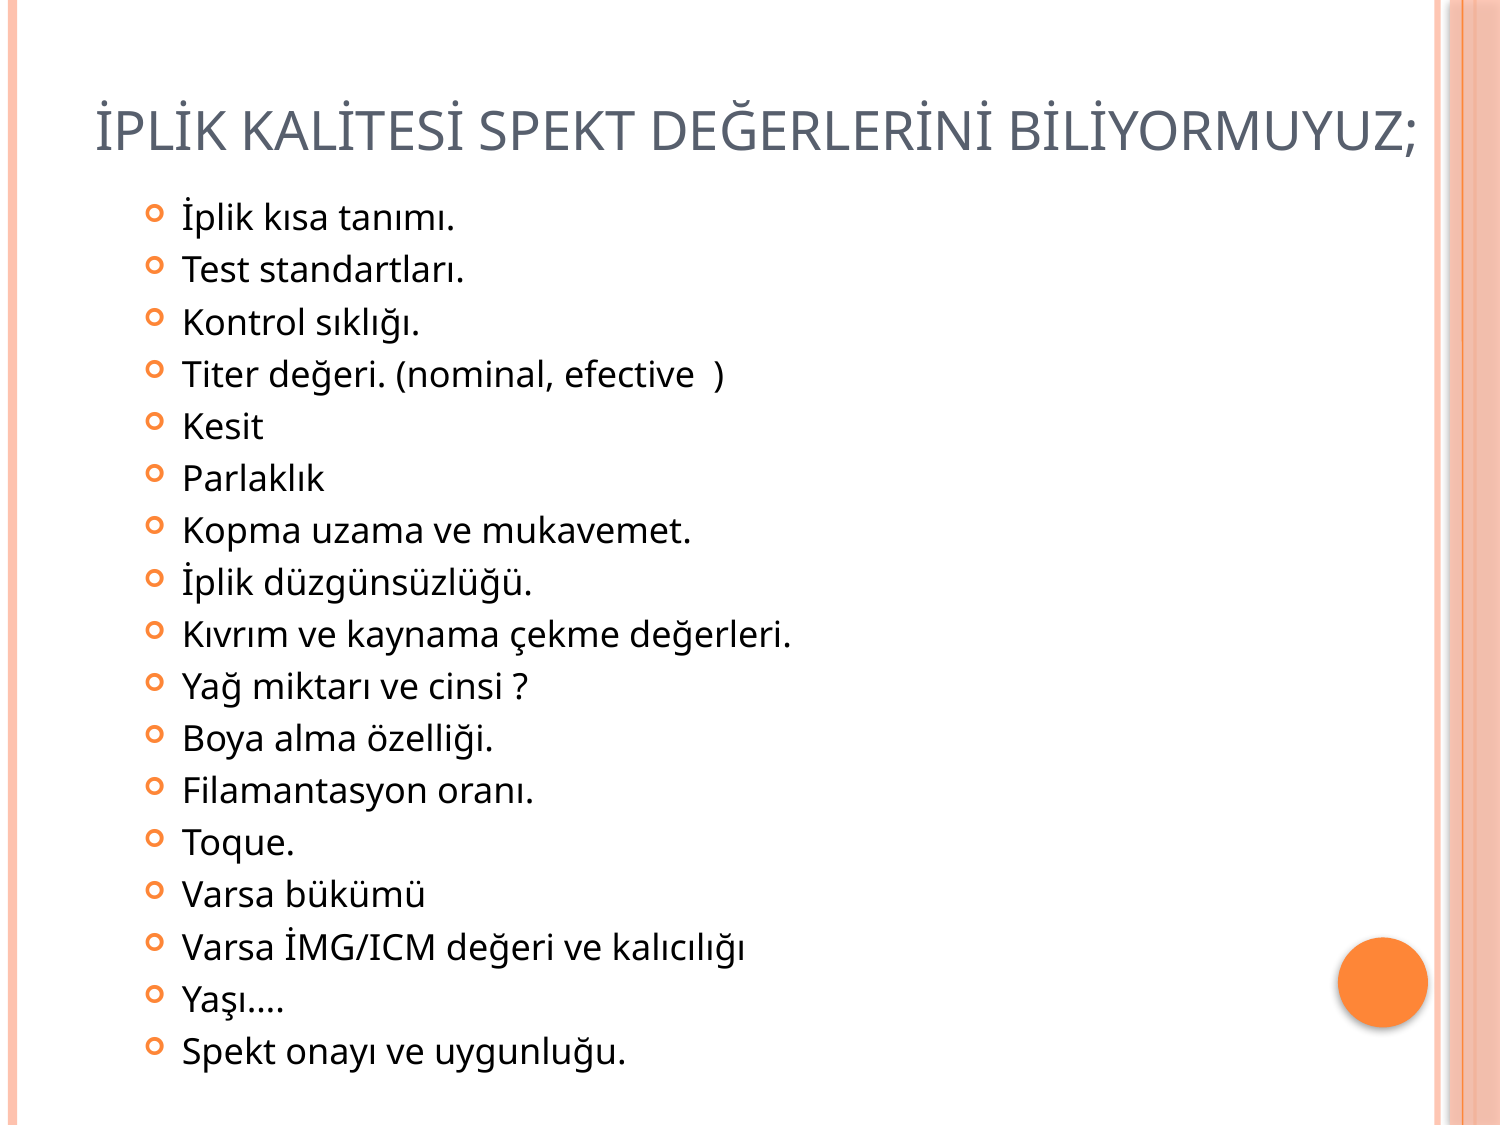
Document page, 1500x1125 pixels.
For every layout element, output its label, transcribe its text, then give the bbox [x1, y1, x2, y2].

list İplik kısa tanımı. Test standartları. Kontrol sıklığı. Titer değeri. (nominal, efective ) Kesit Parlaklık Kopma uzama ve mukavemet. İplik düzgünsüzlüğü. Kıvrım ve kaynama çekme değerleri. Yağ miktarı ve cinsi ? Boya alma özelliği. Filamantasyon oranı. Toque. Varsa bükümü Varsa İMG/ICM değeri ve kalıcılığı Yaşı…. Spekt onayı ve uygunluğu. [128, 187, 1354, 1090]
title İPLİK KALİTESİ SPEKT DEĞERLERİNİ BİLİYORMUYUZ; [0, 46, 1500, 235]
